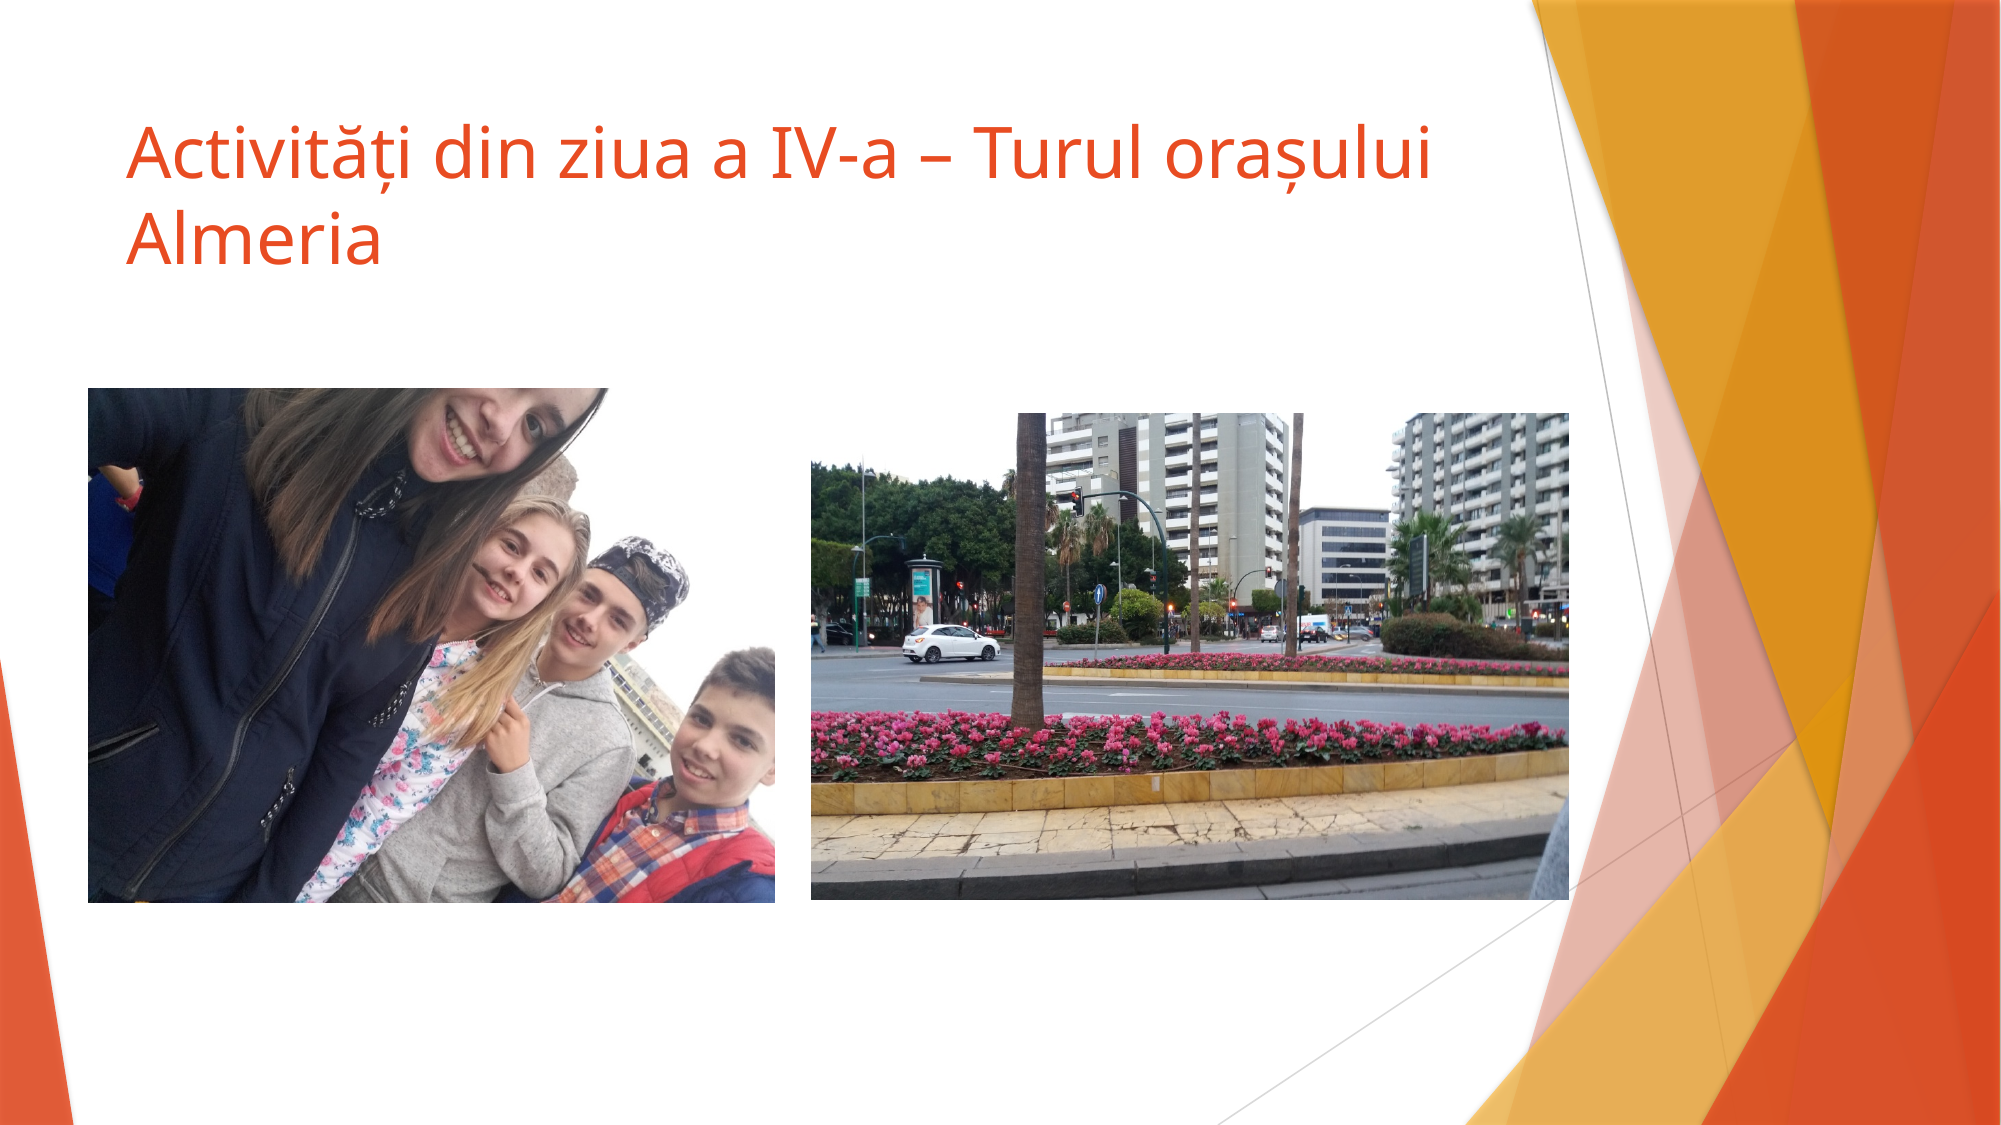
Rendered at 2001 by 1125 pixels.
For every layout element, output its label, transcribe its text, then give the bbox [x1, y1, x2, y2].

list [810, 413, 1569, 901]
title Activități din ziua a IV-a – Turul orașului Almeria [111, 99, 1522, 287]
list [87, 387, 776, 904]
